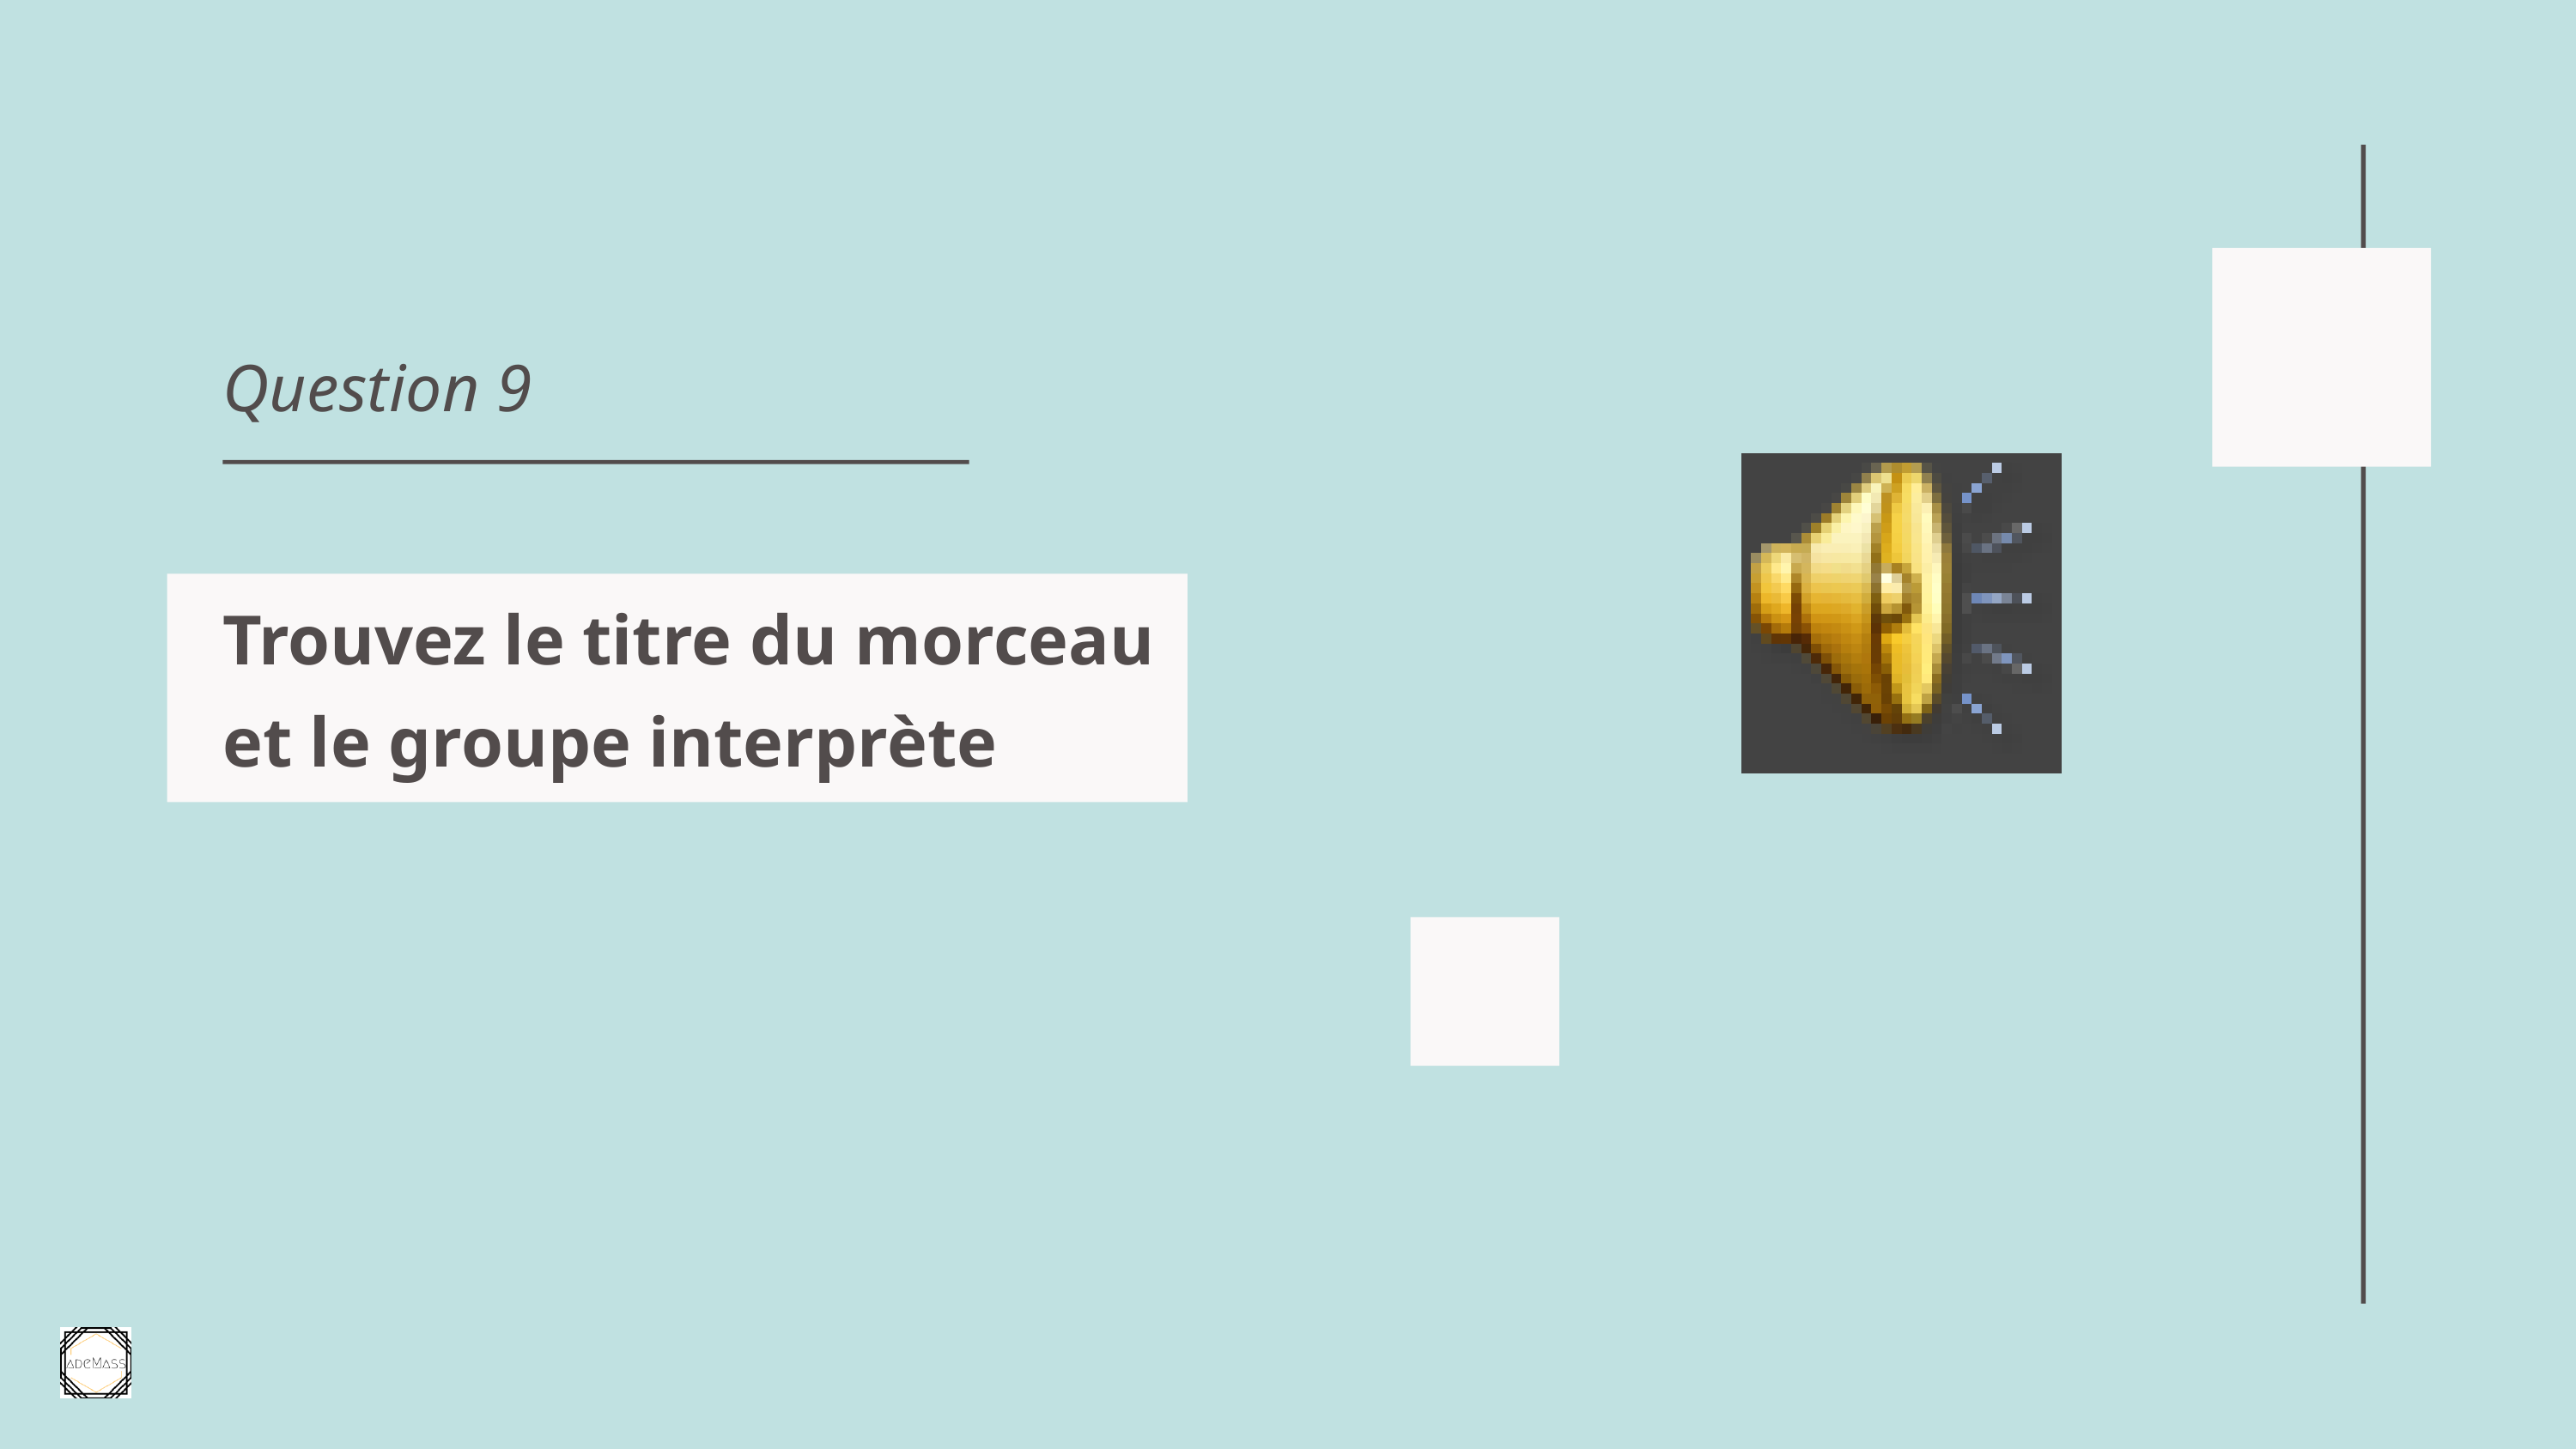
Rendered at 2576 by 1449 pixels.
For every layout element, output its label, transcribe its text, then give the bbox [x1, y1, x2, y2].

text_box [222, 459, 969, 464]
text_box [2212, 247, 2432, 467]
text_box Question 9 [222, 334, 969, 425]
text_box Trouvez le titre du morceau et le groupe interprète [222, 575, 1741, 781]
text_box [2360, 144, 2366, 247]
text_box [167, 573, 1188, 803]
picture [60, 1327, 131, 1399]
text_box [1410, 917, 1559, 1066]
text_box [2360, 467, 2366, 1304]
picture [1741, 452, 2063, 775]
